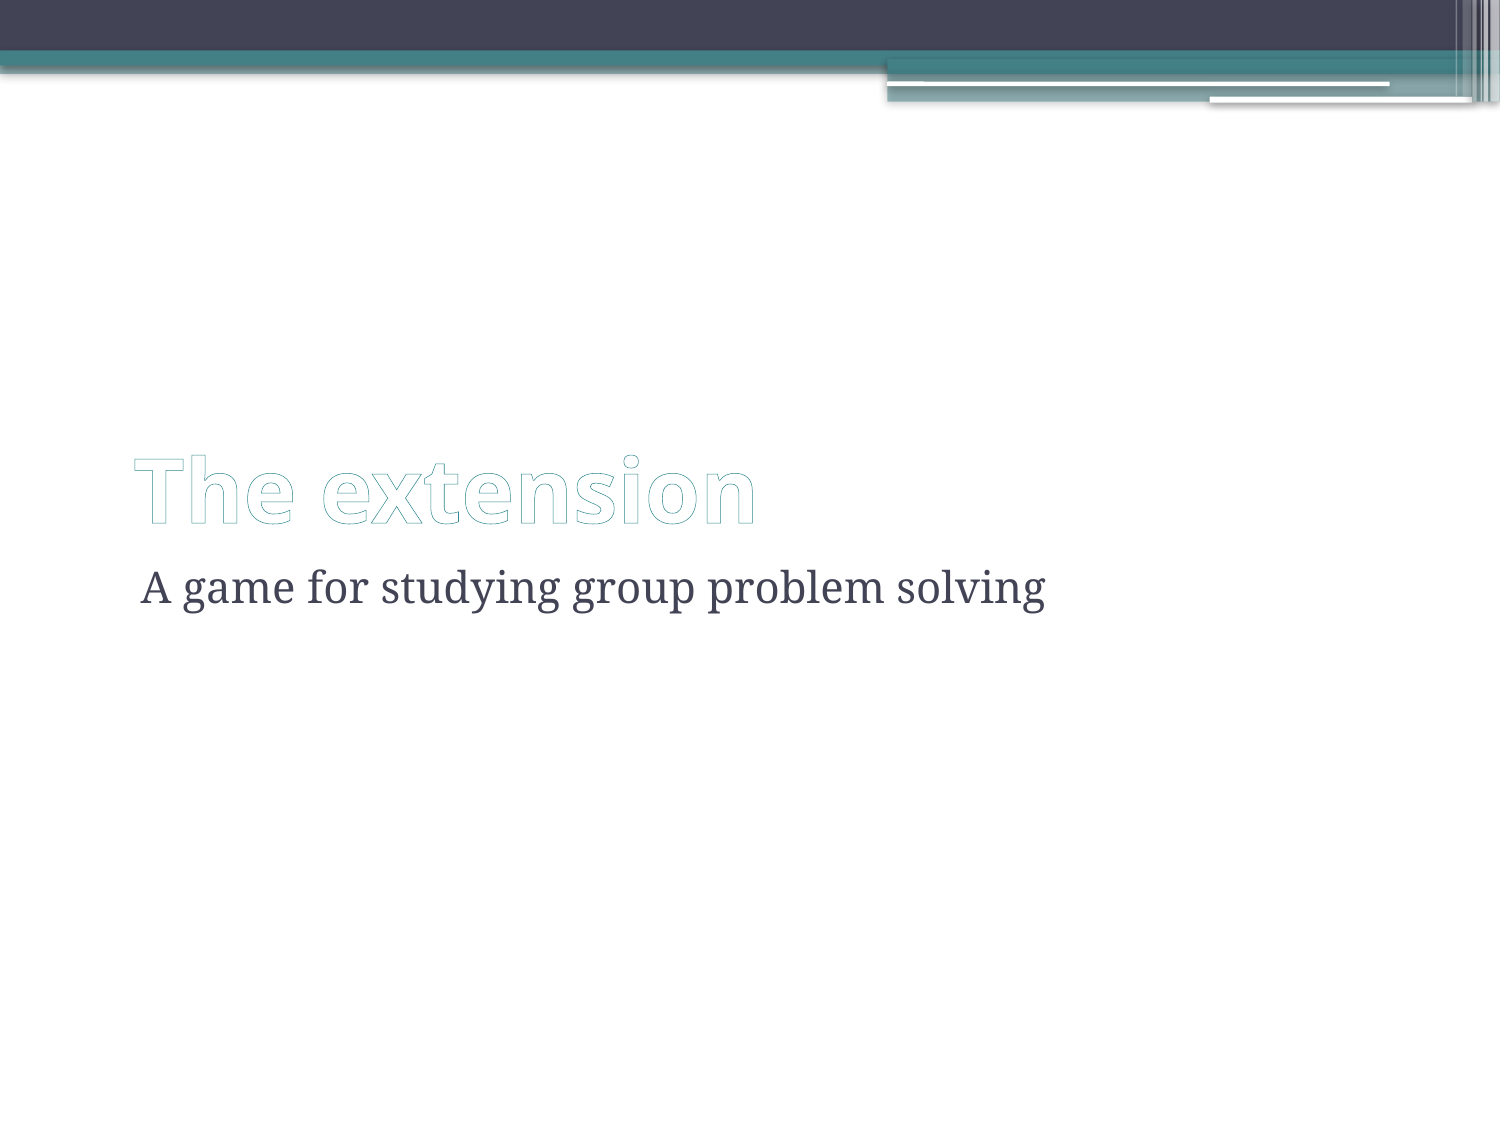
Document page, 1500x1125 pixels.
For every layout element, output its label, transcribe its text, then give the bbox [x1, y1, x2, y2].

title The extension [118, 324, 1394, 549]
list A game for studying group problem solving [118, 552, 1394, 800]
